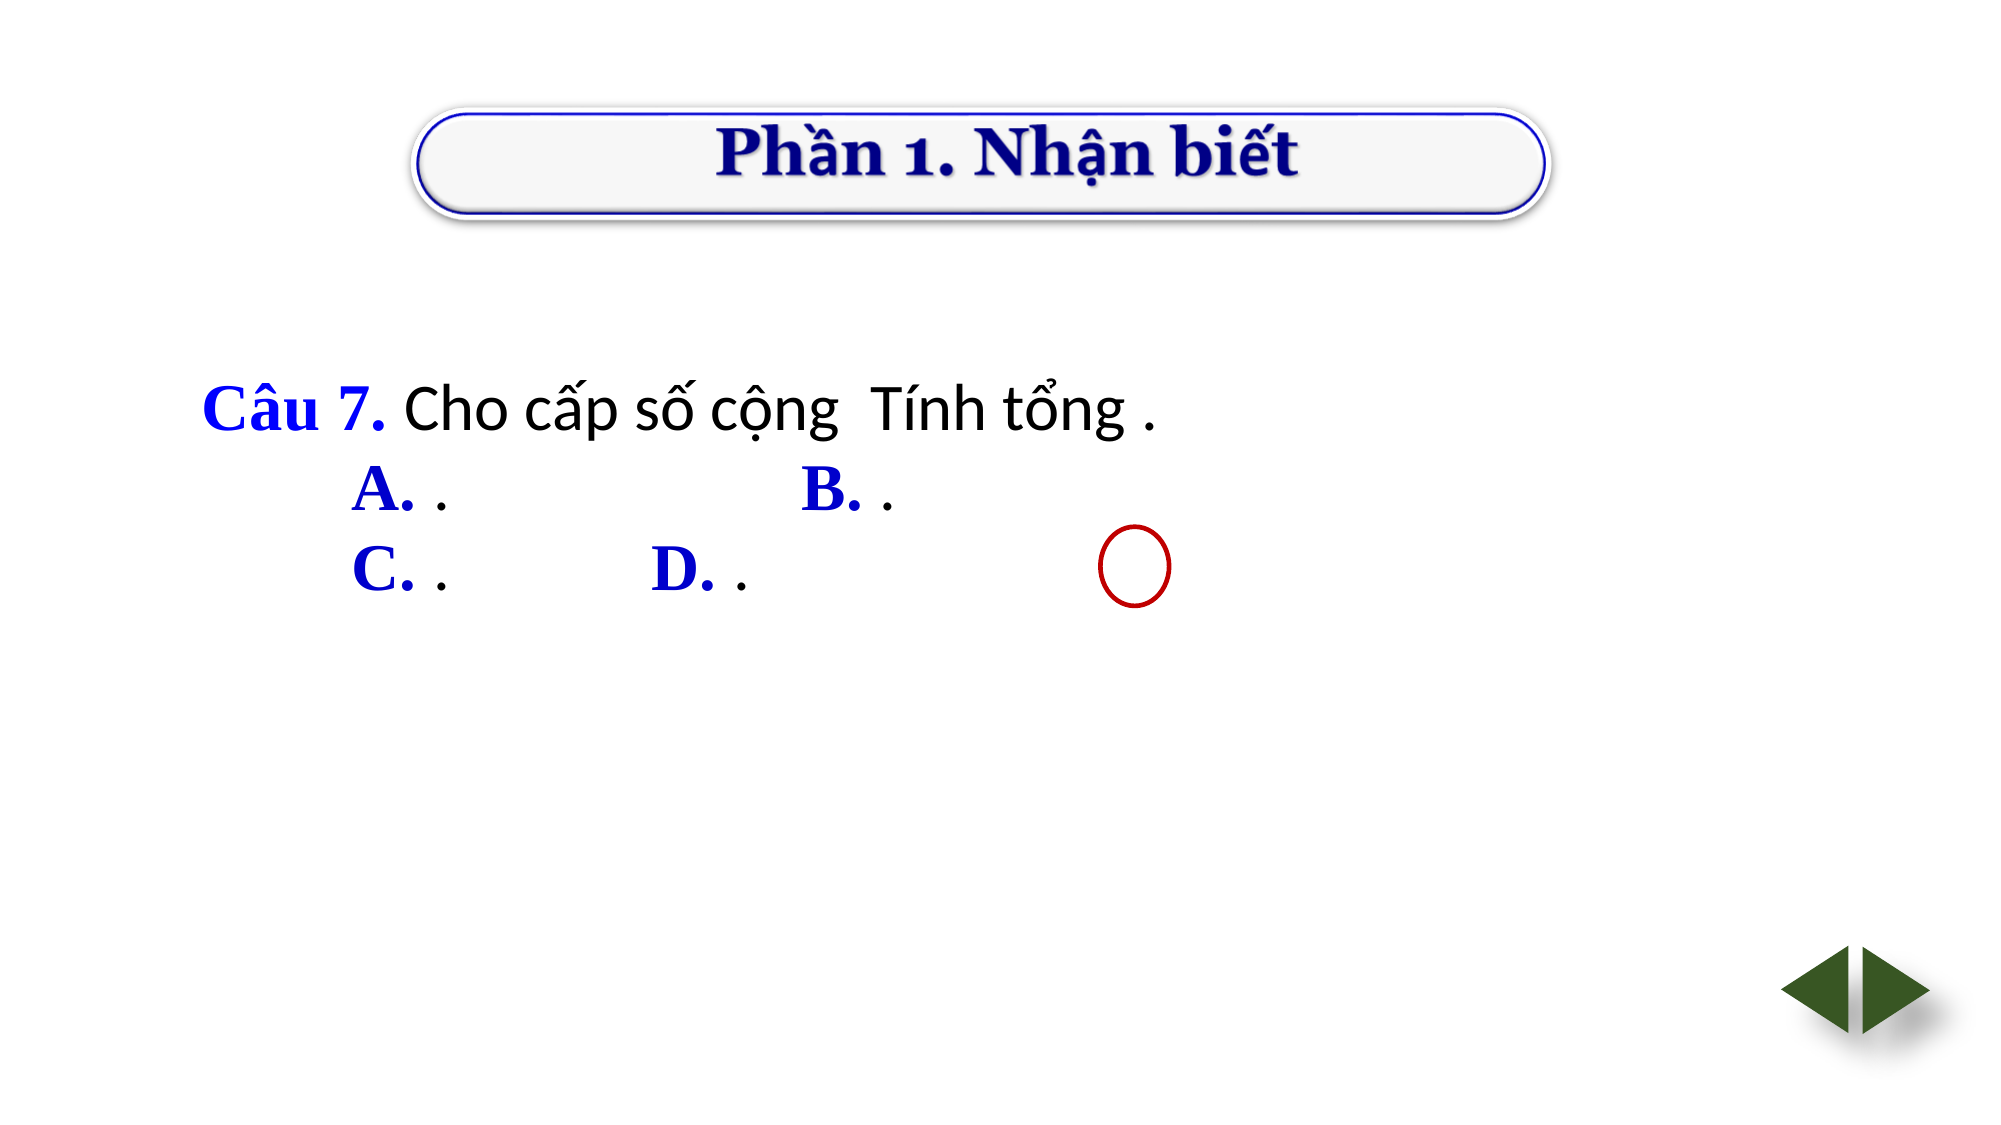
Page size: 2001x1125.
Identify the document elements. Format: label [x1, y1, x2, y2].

text_box [1099, 525, 1171, 607]
text_box [1861, 944, 1932, 1036]
picture [395, 73, 1568, 278]
text_box [1779, 943, 1850, 1035]
